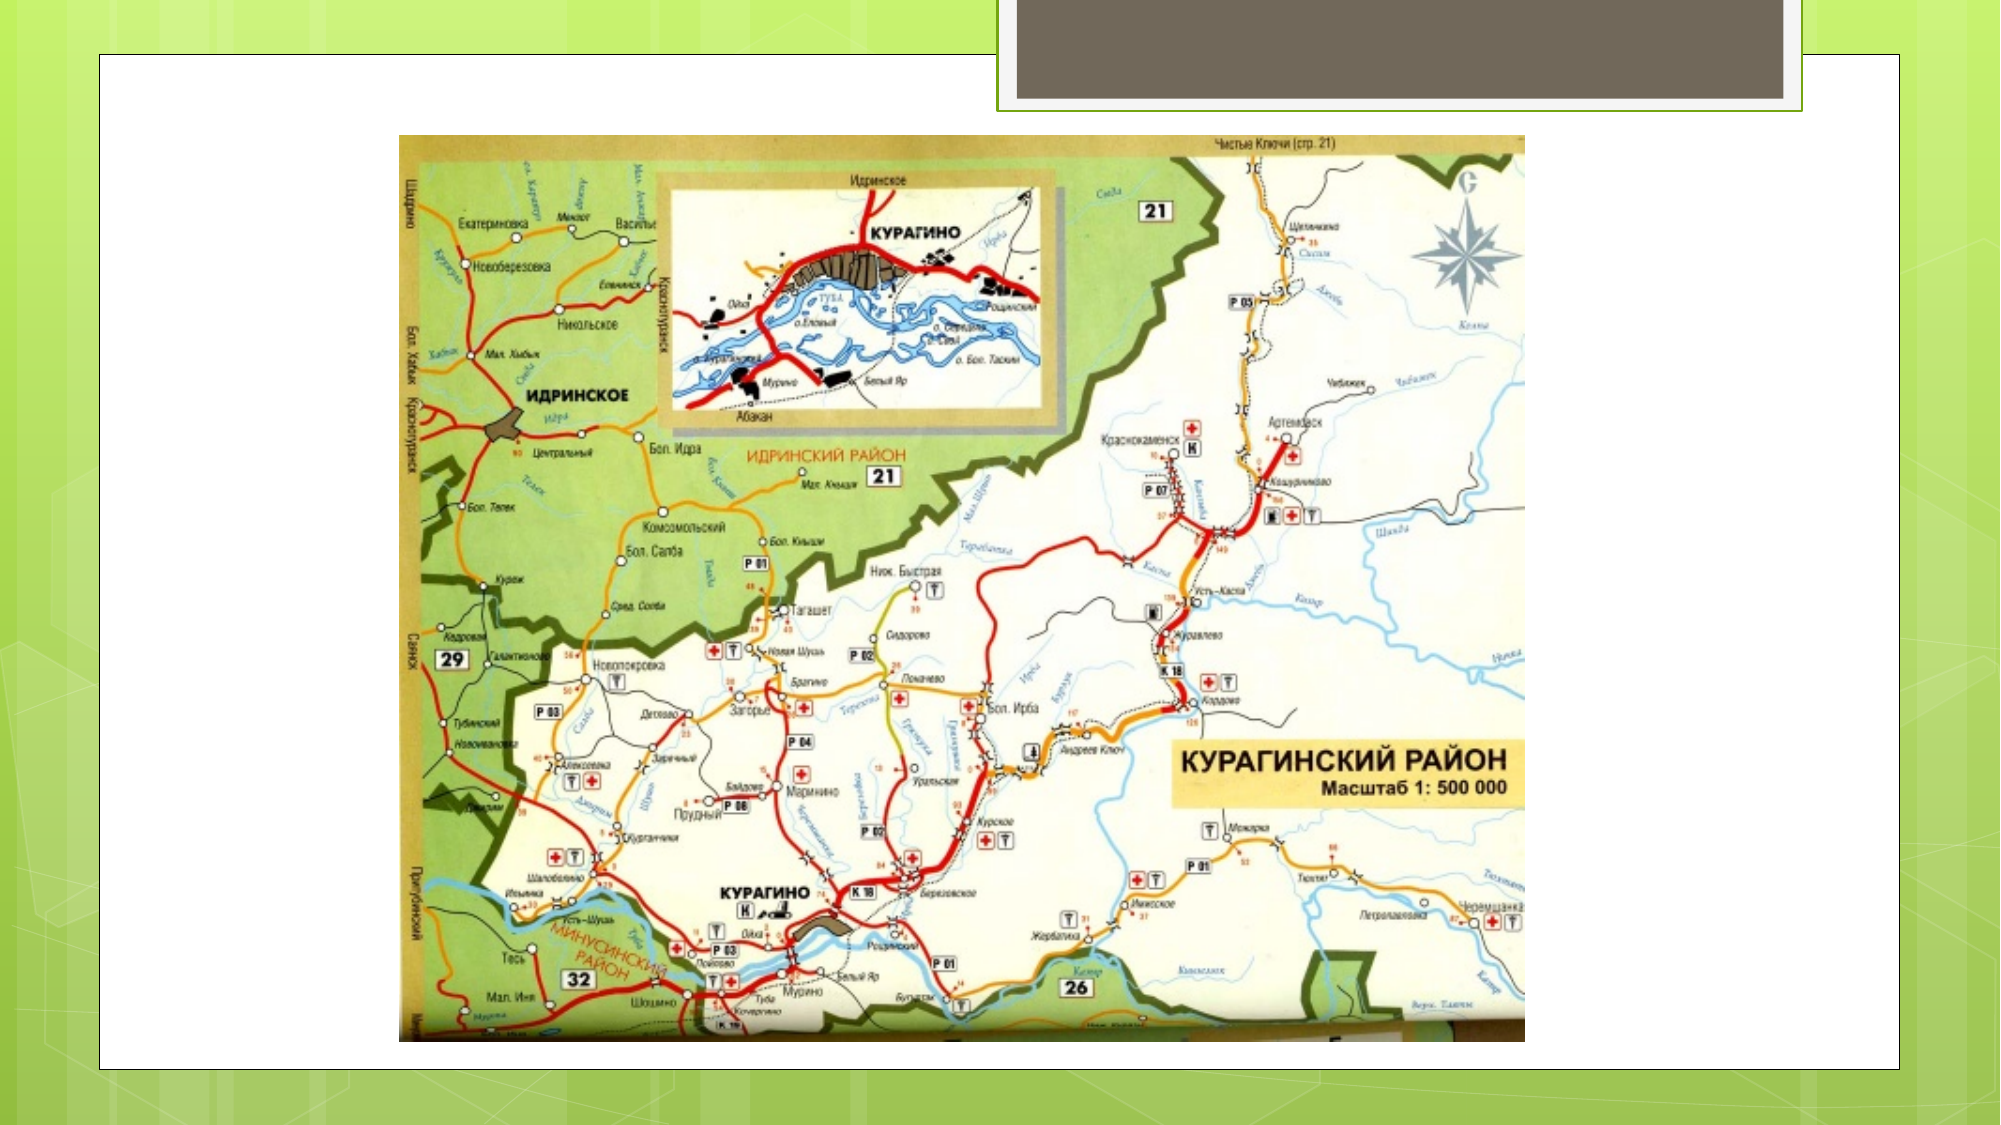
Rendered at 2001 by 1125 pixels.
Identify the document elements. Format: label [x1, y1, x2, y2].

picture [399, 135, 1526, 1042]
